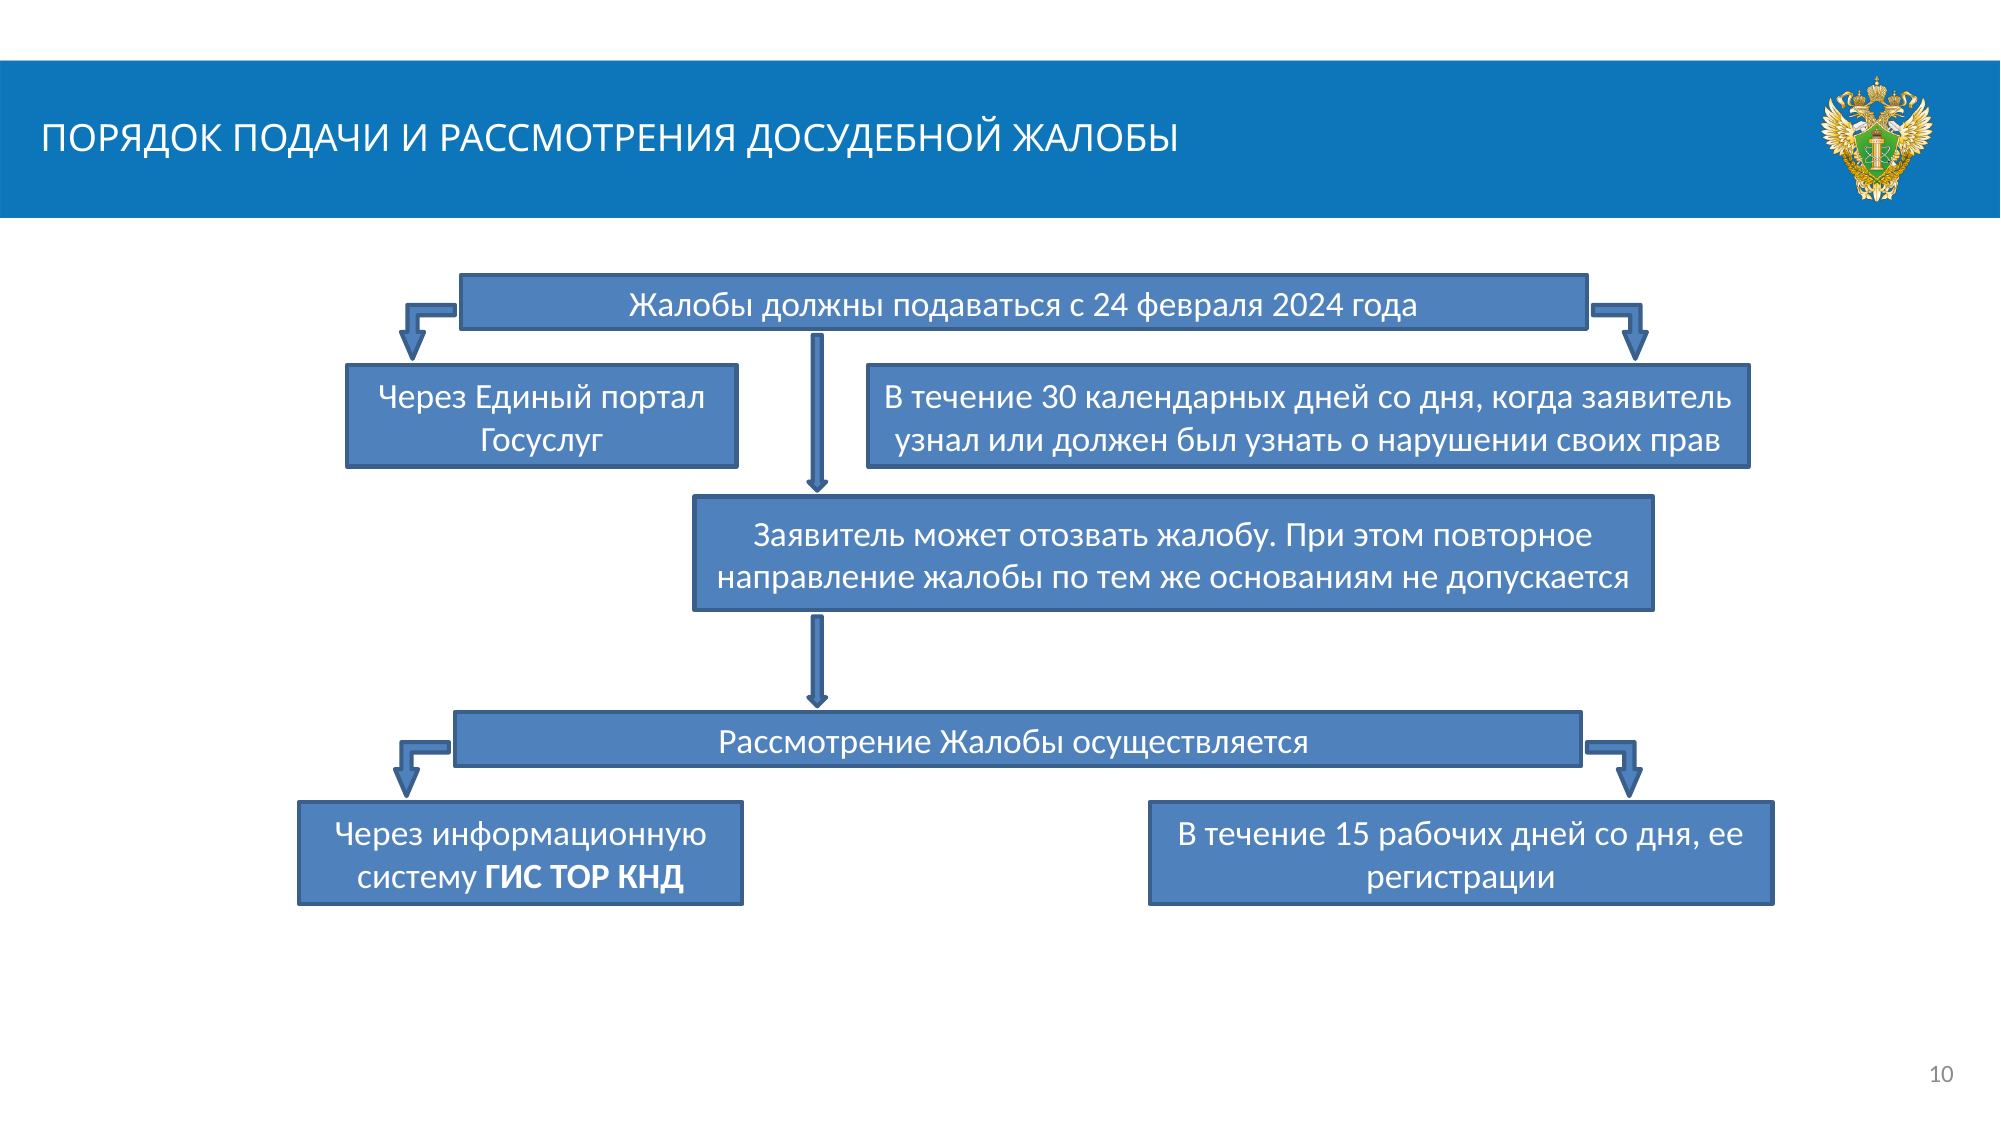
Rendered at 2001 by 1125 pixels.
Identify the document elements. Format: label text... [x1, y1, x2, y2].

picture [0, 59, 2000, 218]
text_box [806, 614, 829, 709]
text_box [1590, 302, 1649, 361]
text_box Через Единый портал Госуслуг [345, 363, 739, 469]
text_box [399, 302, 457, 361]
text_box В течение 30 календарных дней со дня, когда заявитель узнал или должен был узнать о нарушении своих прав [866, 363, 1751, 469]
text_box Через информационную систему ГИС ТОР КНД [297, 800, 744, 906]
slide_number 10 [1433, 1042, 1969, 1103]
text_box [1584, 740, 1643, 799]
text_box В течение 15 рабочих дней со дня, ее регистрации [1148, 800, 1775, 906]
text_box Рассмотрение Жалобы осуществляется [453, 710, 1583, 768]
text_box Жалобы должны подаваться с 24 февраля 2024 года [459, 273, 1589, 331]
text_box [806, 332, 829, 493]
text_box Заявитель может отозвать жалобу. При этом повторное направление жалобы по тем же основаниям не допускается [692, 494, 1655, 612]
text_box [393, 740, 451, 799]
